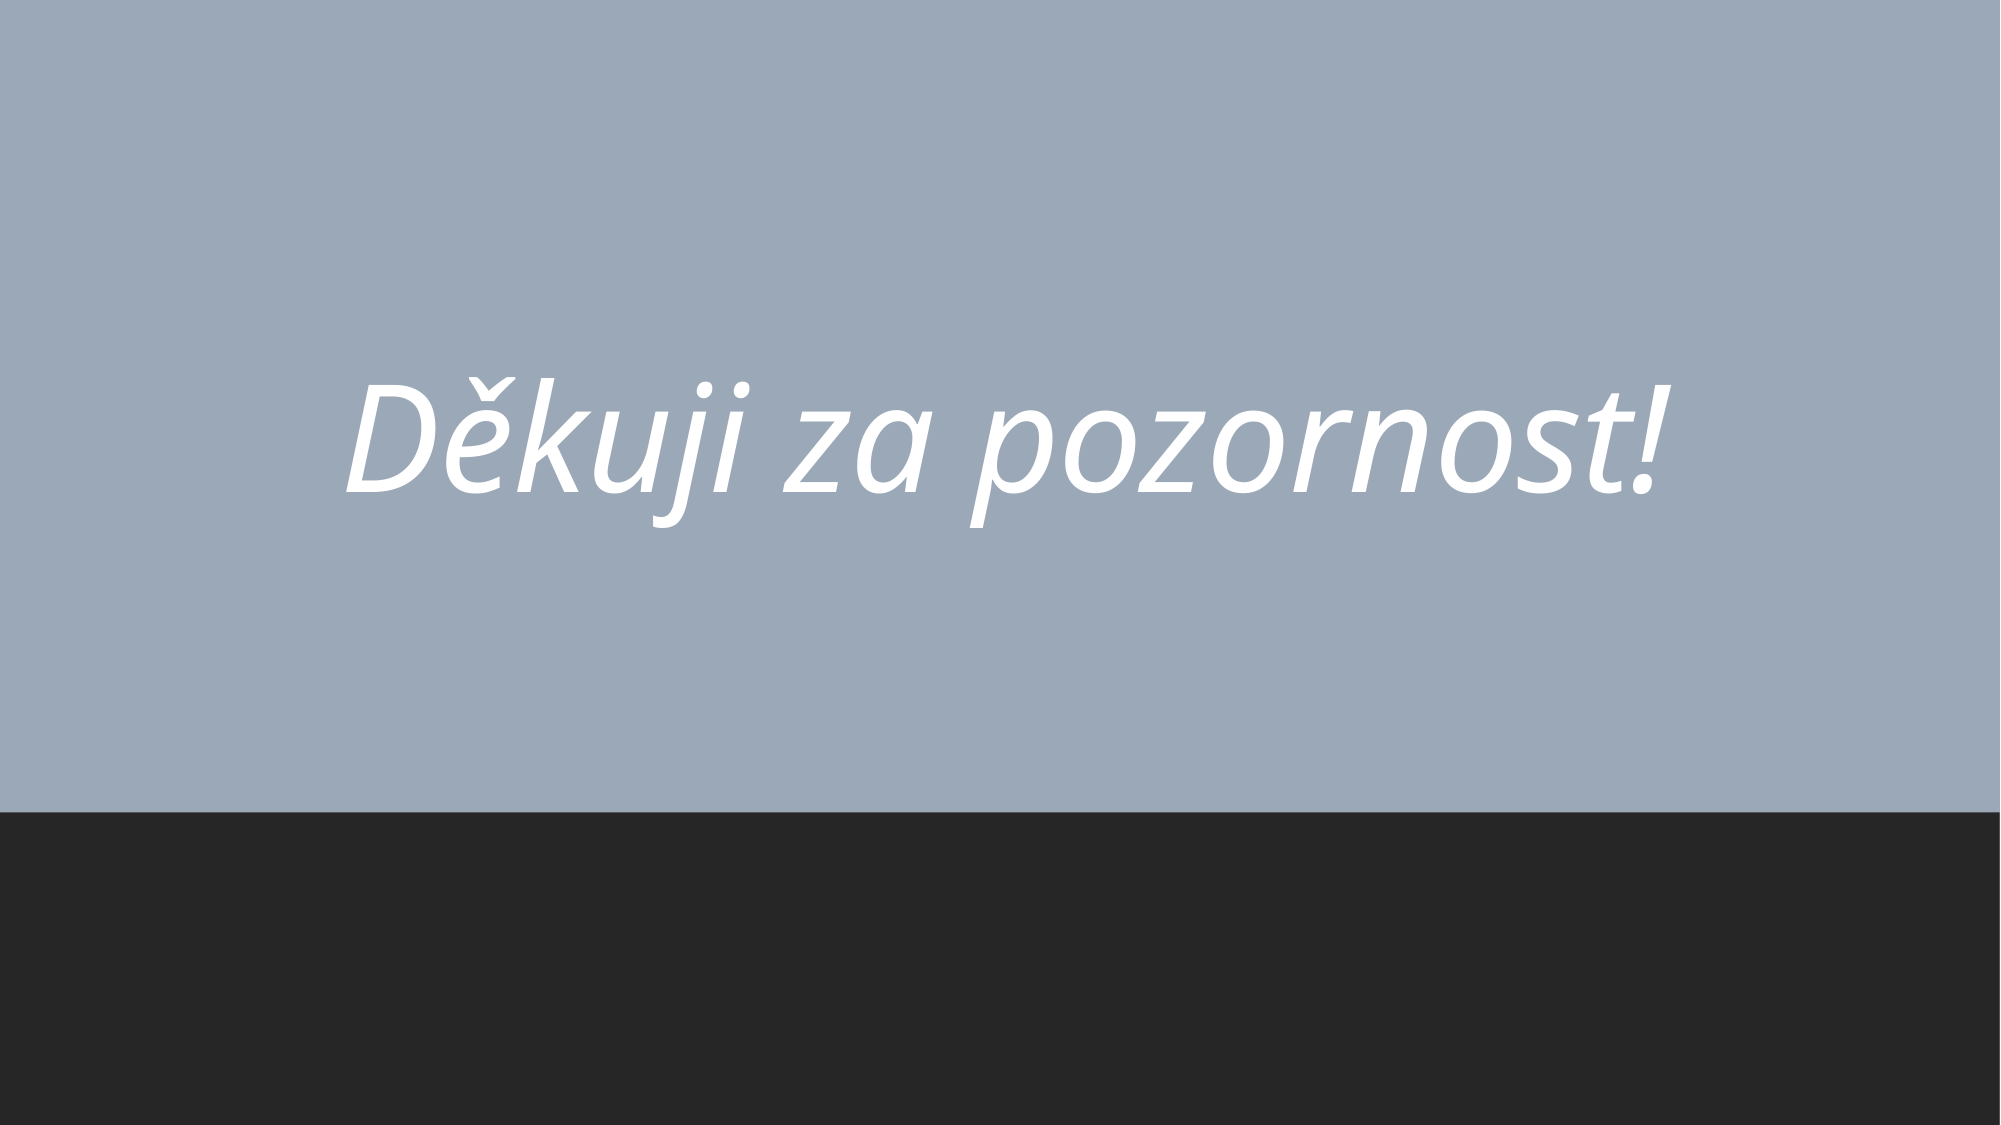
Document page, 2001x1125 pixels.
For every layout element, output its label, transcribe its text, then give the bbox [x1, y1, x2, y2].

text_box [0, 0, 2000, 811]
title Děkuji za pozornost! [180, 124, 1830, 763]
text_box [0, 811, 2000, 1125]
